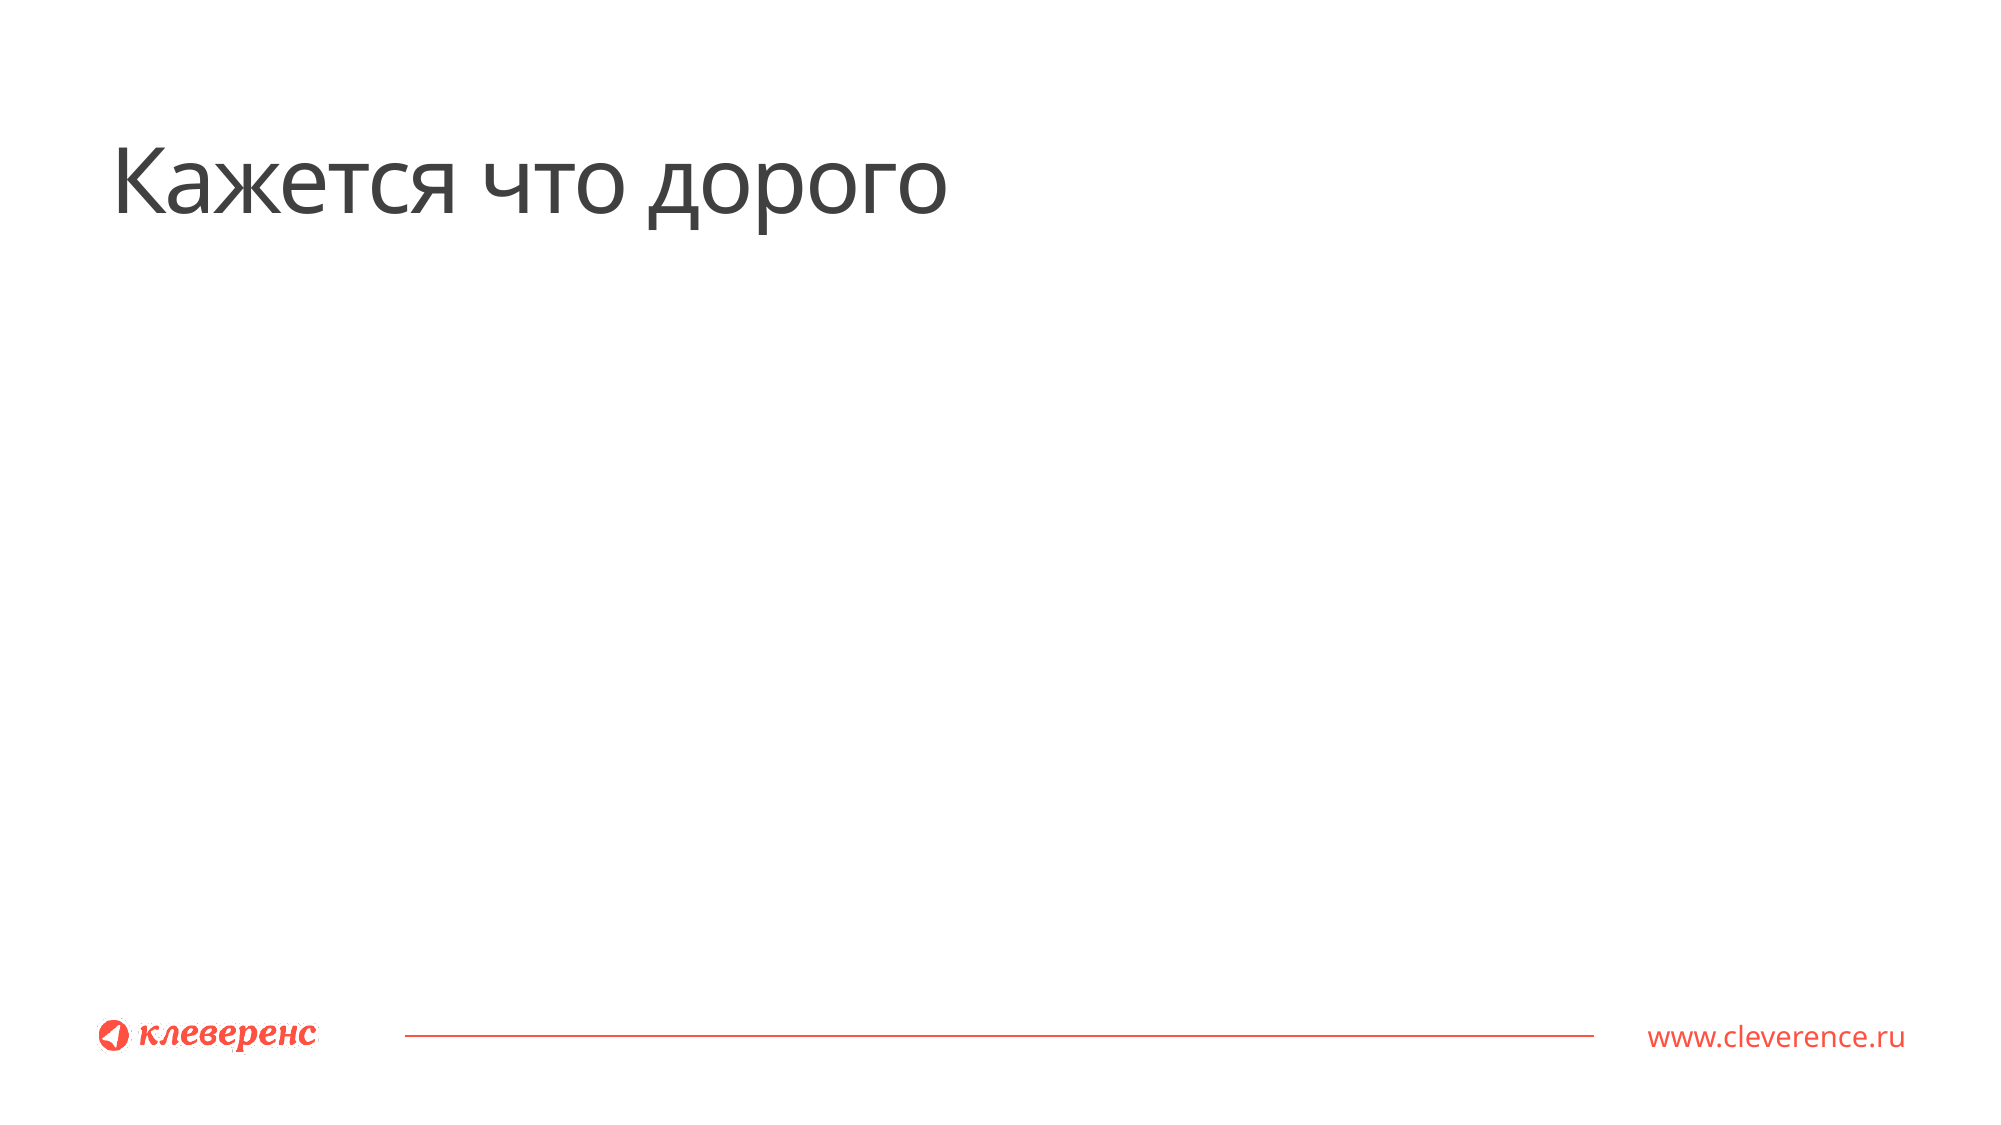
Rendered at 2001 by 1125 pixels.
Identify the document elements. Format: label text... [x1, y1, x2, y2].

text_box www.cleverence.ru [1632, 1010, 1921, 1061]
picture [95, 1016, 320, 1055]
title Кажется что дорого [95, 109, 1964, 262]
